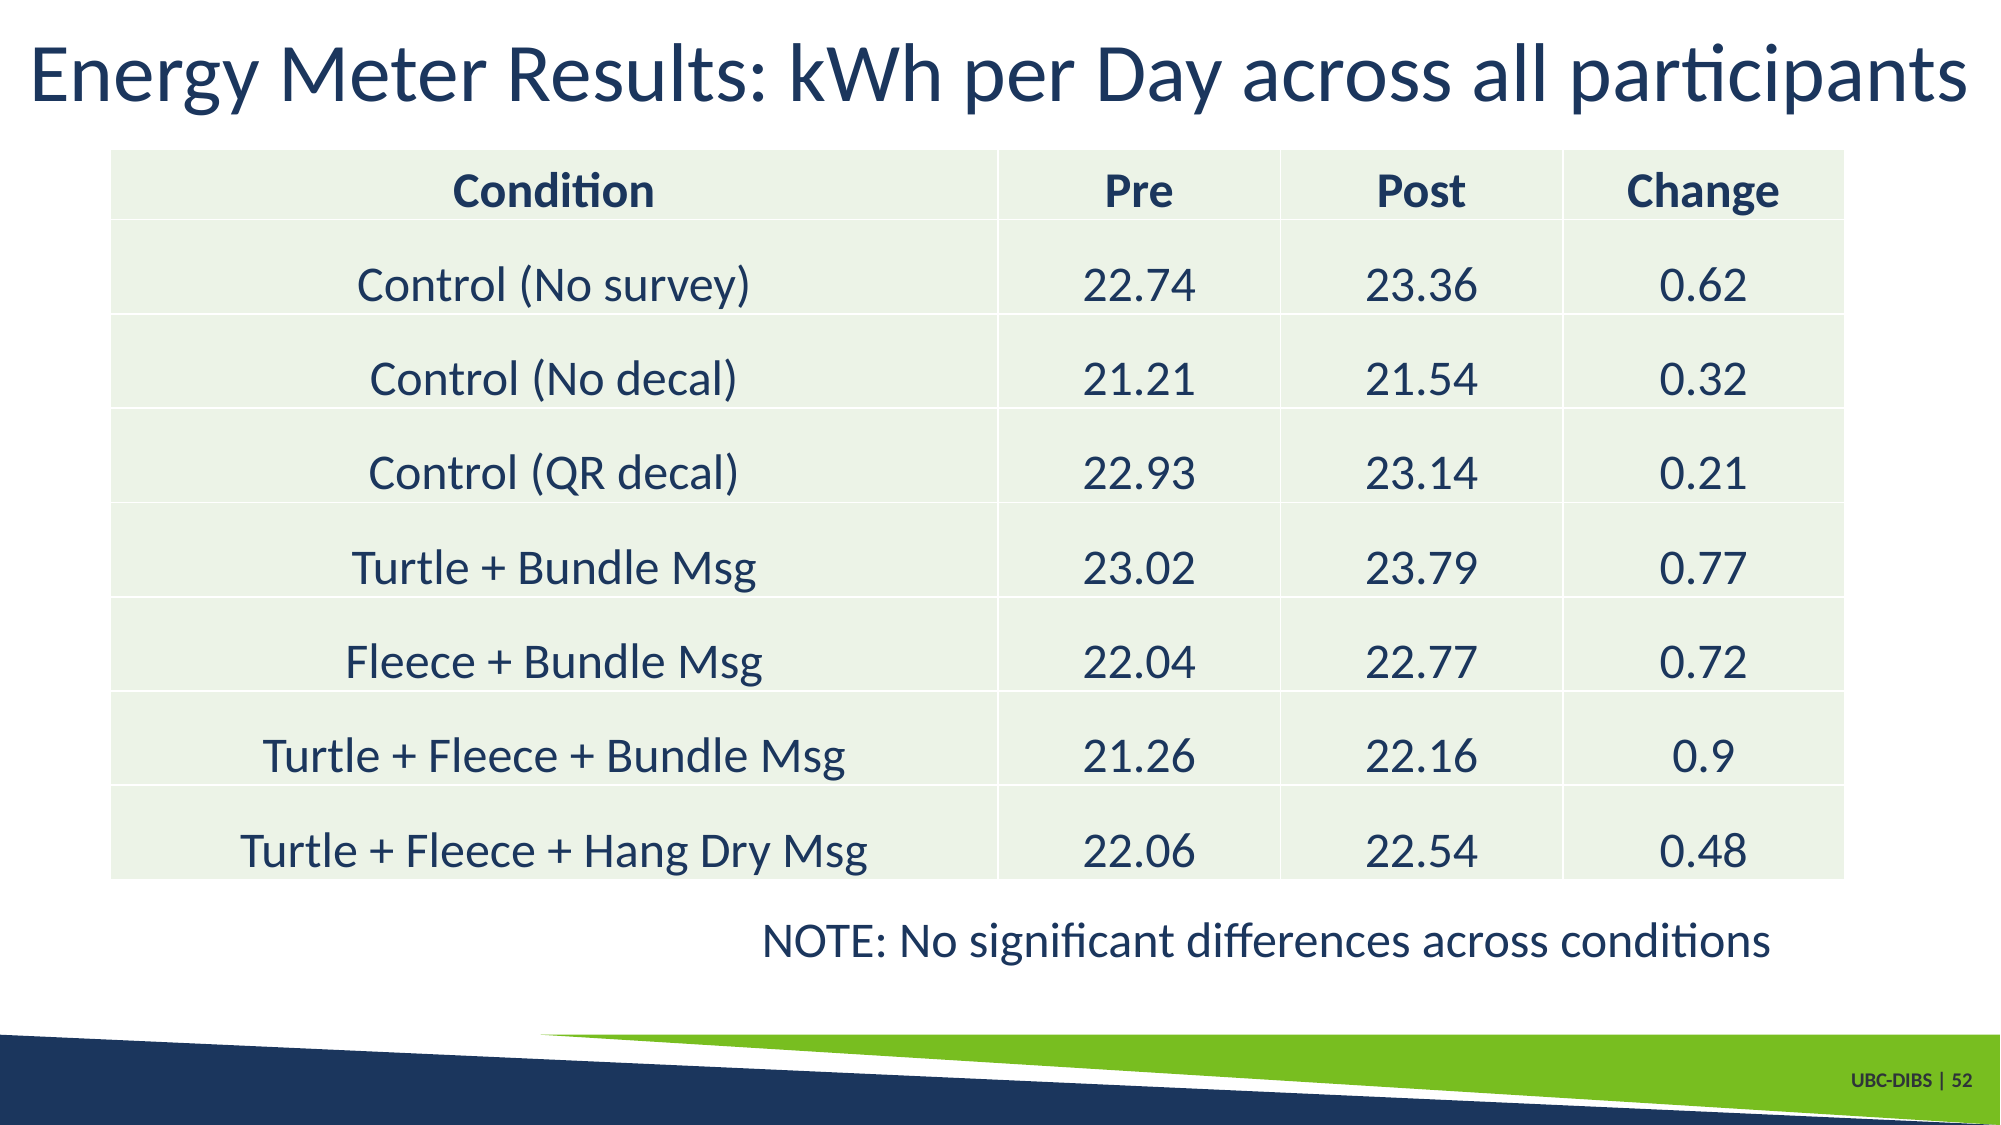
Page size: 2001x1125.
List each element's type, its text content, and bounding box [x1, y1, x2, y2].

table_cell Turtle + Fleece + Hang Dry Msg [111, 786, 997, 879]
table_cell Control (No survey) [111, 220, 997, 313]
table_cell 0.9 [1564, 692, 1844, 784]
table_cell 22.06 [999, 786, 1280, 879]
table_cell 22.74 [999, 220, 1280, 313]
table_cell 21.54 [1281, 315, 1562, 407]
table_cell 22.04 [999, 598, 1280, 690]
table_cell 0.48 [1564, 786, 1844, 879]
table_cell Control (QR decal) [111, 409, 997, 502]
table_header Condition [111, 150, 997, 219]
table_cell Turtle + Fleece + Bundle Msg [111, 692, 997, 784]
table_cell 23.02 [999, 503, 1280, 596]
table_cell 22.93 [999, 409, 1280, 502]
table_cell 22.77 [1281, 598, 1562, 690]
table_cell 0.32 [1564, 315, 1844, 407]
table_cell 0.77 [1564, 503, 1844, 596]
table_cell 21.21 [999, 315, 1280, 407]
table_cell 22.54 [1281, 786, 1562, 879]
table_header Change [1564, 150, 1844, 219]
table_cell 0.62 [1564, 220, 1844, 313]
table_header Post [1281, 150, 1562, 219]
table_header Pre [999, 150, 1280, 219]
text_box NOTE: No significant differences across conditions [747, 900, 1787, 976]
title Energy Meter Results: kWh per Day across all participants [0, 0, 2000, 149]
table_cell 23.79 [1281, 503, 1562, 596]
table_cell Turtle + Bundle Msg [111, 503, 997, 596]
table_cell 0.21 [1564, 409, 1844, 502]
table_cell Control (No decal) [111, 315, 997, 407]
table_cell 23.14 [1281, 409, 1562, 502]
table_cell 22.16 [1281, 692, 1562, 784]
table_cell Fleece + Bundle Msg [111, 598, 997, 690]
table_cell 21.26 [999, 692, 1280, 784]
table_cell 23.36 [1281, 220, 1562, 313]
table_cell 0.72 [1564, 598, 1844, 690]
